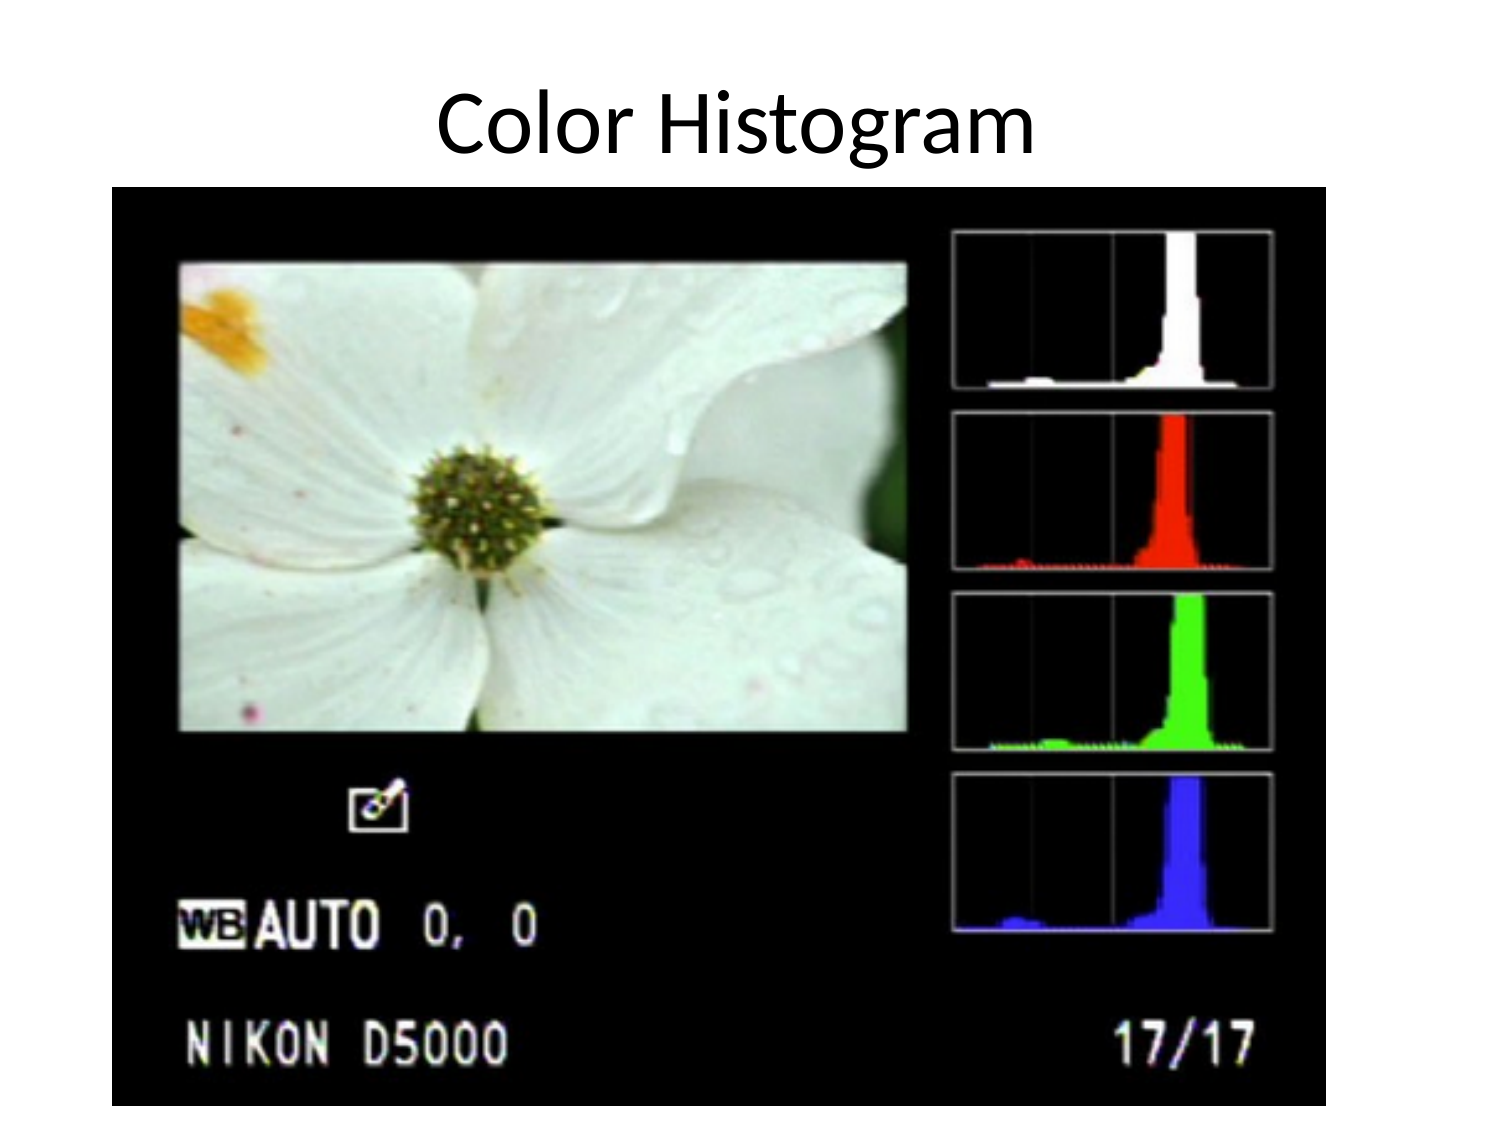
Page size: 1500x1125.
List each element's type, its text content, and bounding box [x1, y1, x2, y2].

picture [112, 187, 1326, 1106]
title Color Histogram [62, 23, 1413, 211]
